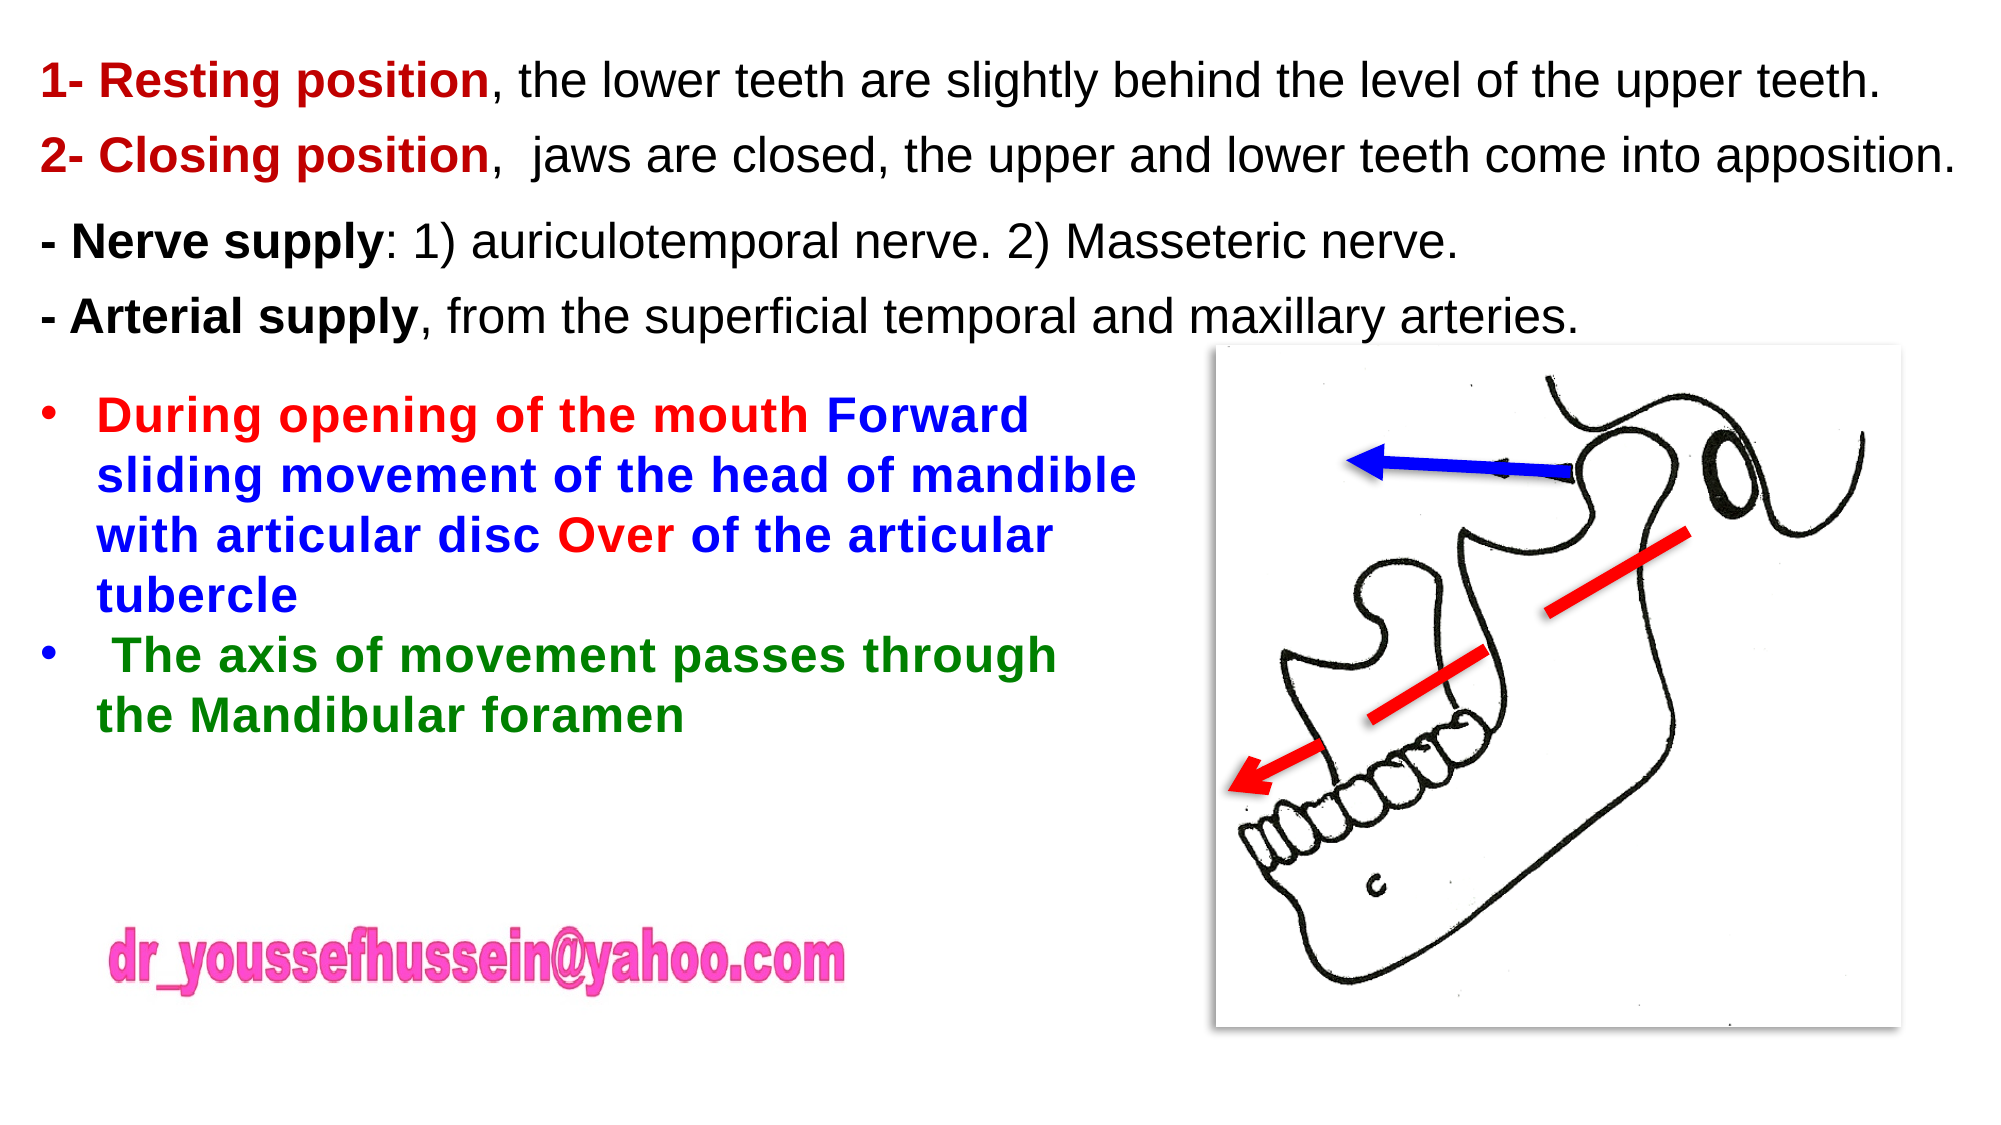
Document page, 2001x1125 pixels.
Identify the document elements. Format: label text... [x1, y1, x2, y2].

text_box During opening of the mouth Forward sliding movement of the head of mandible with articular disc Over of the articular tubercle The axis of movement passes through the Mandibular foramen [25, 375, 1158, 750]
picture [1215, 345, 1902, 1027]
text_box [1369, 648, 1487, 721]
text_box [1546, 530, 1689, 614]
text_box - Nerve supply: 1) auriculotemporal nerve. 2) Masseteric nerve. - Arterial supply, from the superficial temporal and maxillary arteries. [25, 185, 1957, 351]
text_box [97, 907, 857, 1017]
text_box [1227, 743, 1323, 792]
text_box 1- Resting position, the lower teeth are slightly behind the level of the upper teeth. 2- Closing position, jaws are closed, the upper and lower teeth come into apposition. [25, 25, 1980, 191]
